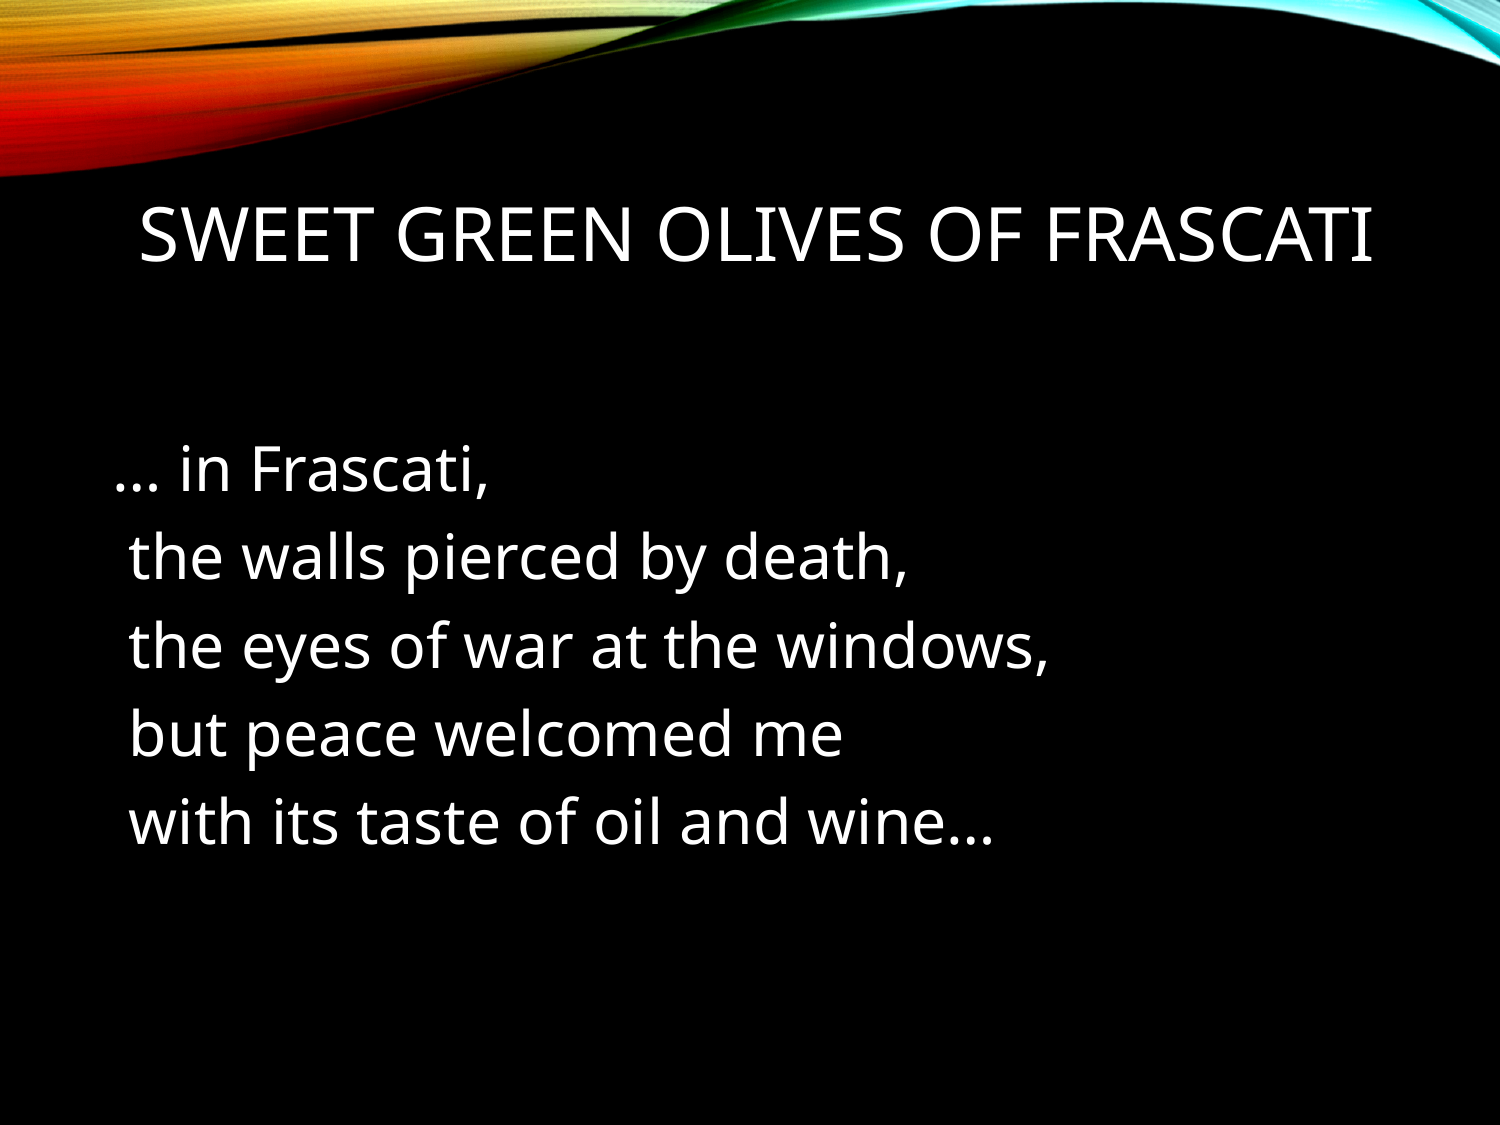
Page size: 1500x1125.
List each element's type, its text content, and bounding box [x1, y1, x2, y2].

list … in Frascati, the walls pierced by death, the eyes of war at the windows, but peace welcomed me with its taste of oil and wine… [97, 360, 1403, 1028]
picture [0, 0, 1500, 178]
title Sweet Green Olives of FraScati [123, 137, 1403, 338]
